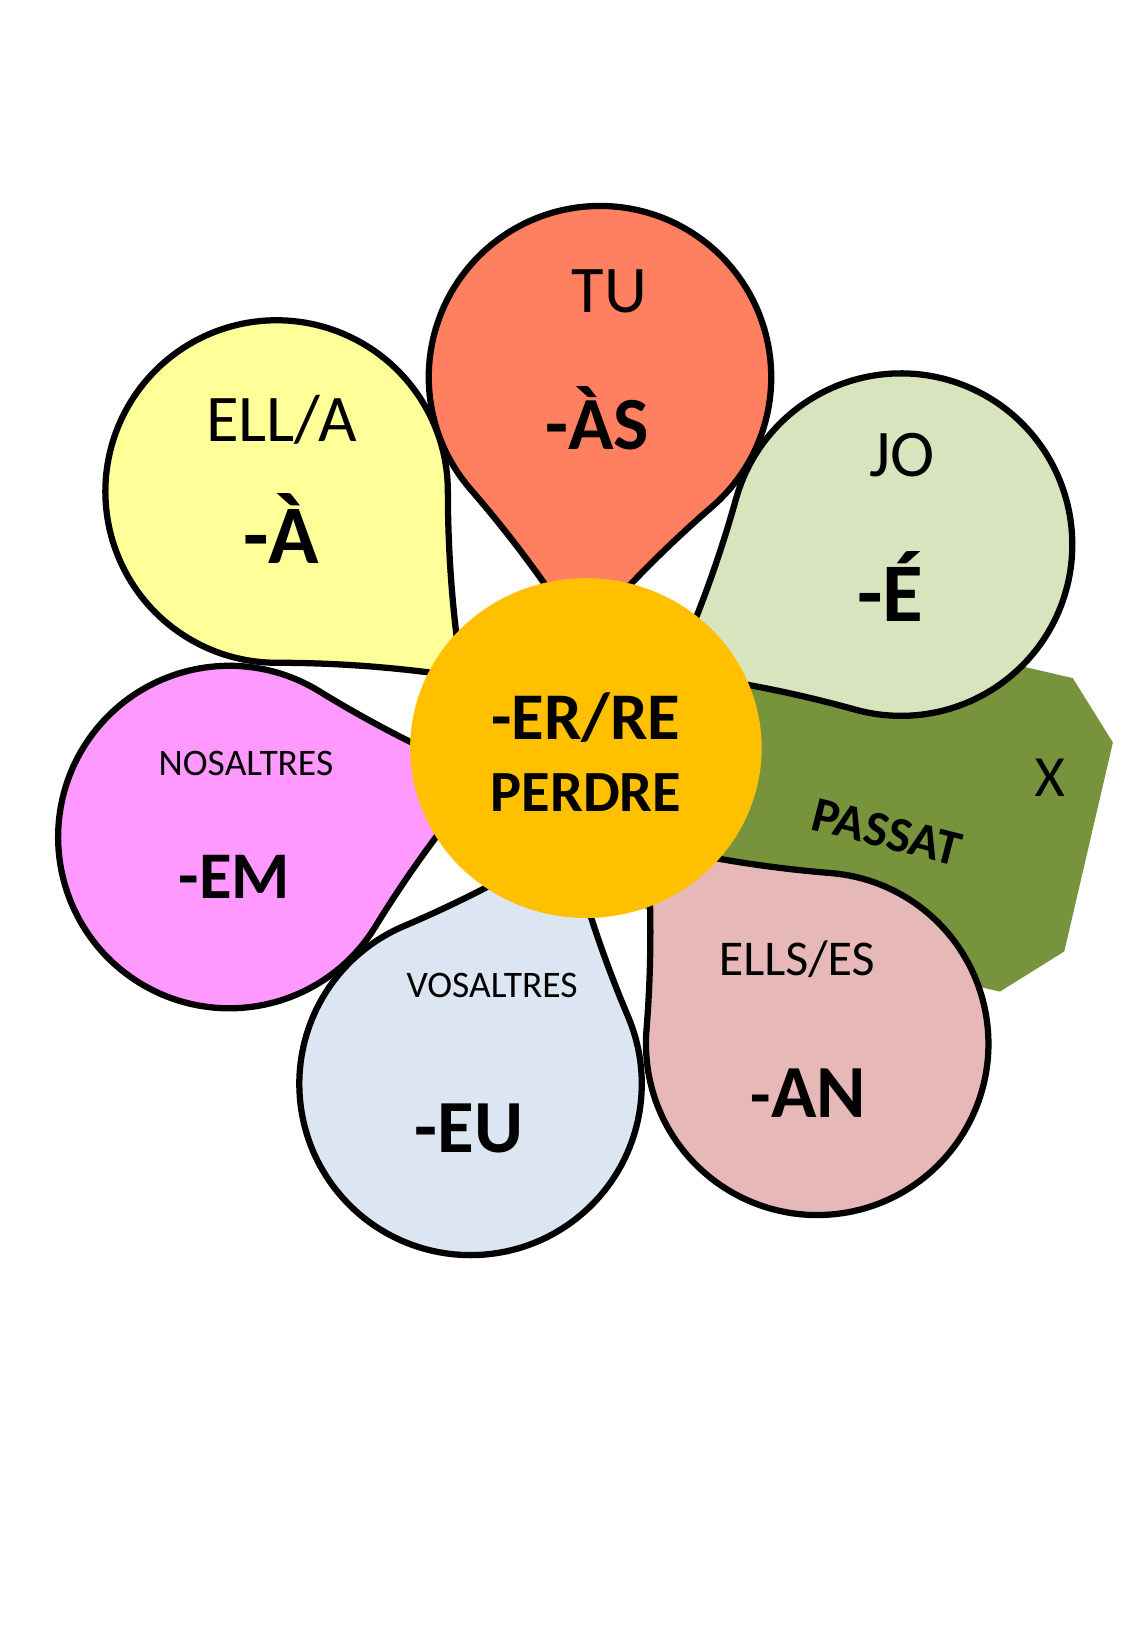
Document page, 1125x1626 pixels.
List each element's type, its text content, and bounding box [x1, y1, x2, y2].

text_box -À [175, 472, 387, 588]
text_box [426, 203, 774, 582]
text_box -EM [128, 824, 340, 919]
text_box [643, 857, 991, 1218]
text_box -AN [703, 1035, 914, 1140]
text_box -ÀS [492, 367, 703, 472]
text_box VOSALTRES [386, 953, 598, 1013]
text_box JO [796, 402, 1008, 497]
text_box NOSALTRES [140, 730, 352, 791]
text_box [103, 318, 458, 674]
text_box ELLS/ES [691, 917, 903, 993]
text_box [802, 371, 1000, 402]
text_box [725, 665, 1115, 994]
text_box -É [785, 531, 996, 646]
text_box -EU [363, 1070, 575, 1175]
text_box [696, 406, 1075, 718]
text_box X [1019, 730, 1080, 816]
text_box TU [503, 238, 715, 333]
text_box [56, 663, 436, 1011]
text_box [297, 887, 644, 1258]
text_box ELL/A [175, 367, 387, 462]
text_box PASSAT [790, 769, 985, 888]
text_box -ER/RE PERDRE [408, 576, 764, 921]
